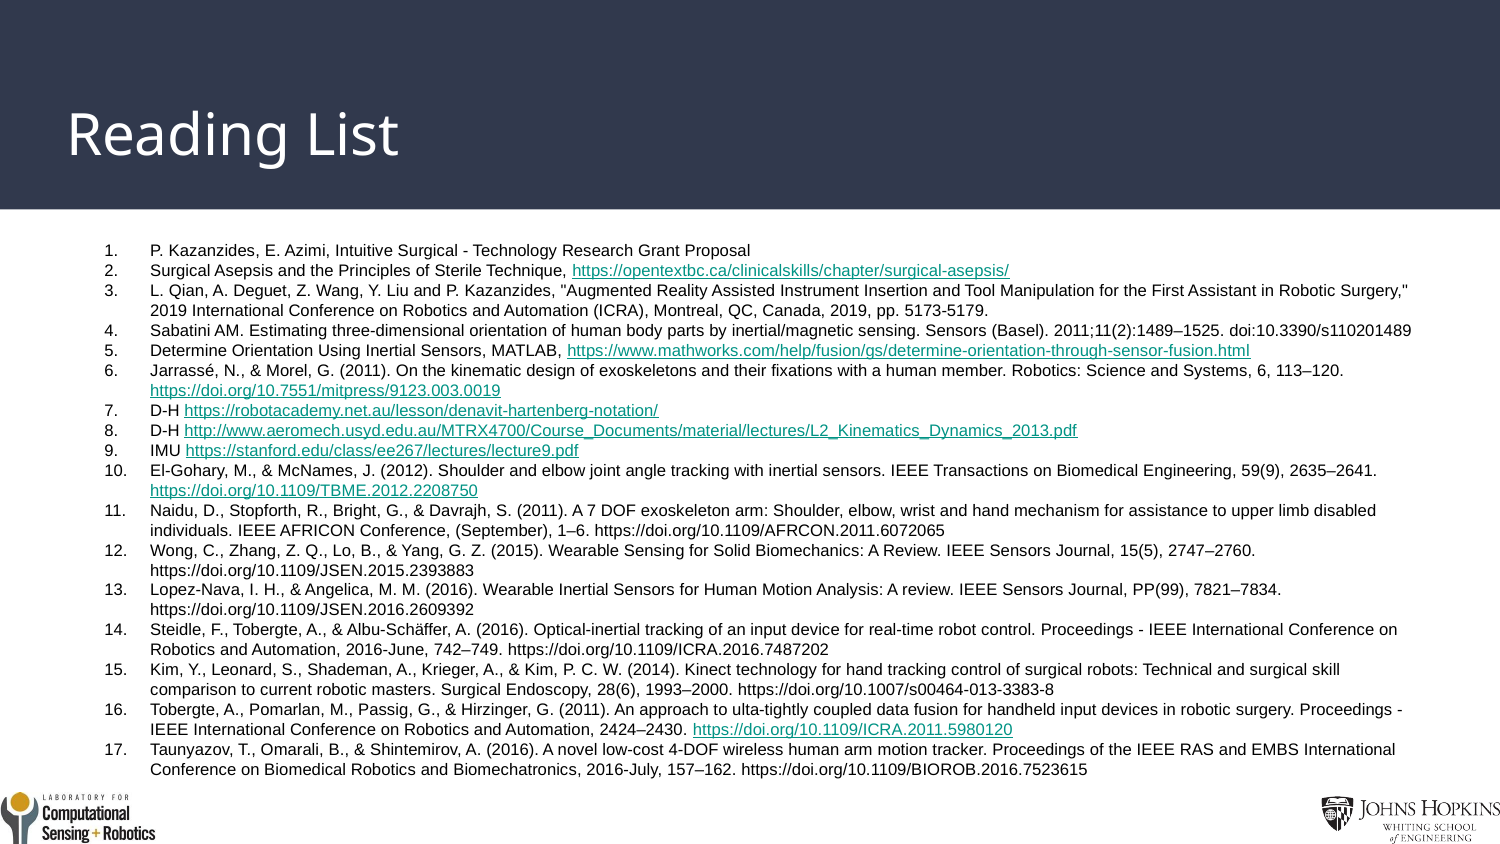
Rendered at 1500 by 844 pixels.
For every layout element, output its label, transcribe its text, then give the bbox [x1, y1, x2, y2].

picture [0, 792, 157, 844]
text_box P. Kazanzides, E. Azimi, Intuitive Surgical - Technology Research Grant Proposal Surgical Asepsis and the Principles of Sterile Technique, https://opentextbc.ca/clinicalskills/chapter/surgical-asepsis/ L. Qian, A. Deguet, Z. Wang, Y. Liu and P. Kazanzides, "Augmented Reality Assisted Instrument Insertion and Tool Manipulation for the First Assistant in Robotic Surgery," 2019 International Conference on Robotics and Automation (ICRA), Montreal, QC, Canada, 2019, pp. 5173-5179. Sabatini AM. Estimating three-dimensional orientation of human body parts by inertial/magnetic sensing. Sensors (Basel). 2011;11(2):1489–1525. doi:10.3390/s110201489 Determine Orientation Using Inertial Sensors, MATLAB, https://www.mathworks.com/help/fusion/gs/determine-orientation-through-sensor-fusion.html Jarrassé, N., & Morel, G. (2011). On the kinematic design of exoskeletons and their fixations with a human member. Robotics: Science and Systems, 6, 113–120. https://doi.org/10.7551/mitpress/9123.003.0019 D-H https://robotacademy.net.au/lesson/denavit-hartenberg-notation/ D-H http://www.aeromech.usyd.edu.au/MTRX4700/Course_Documents/material/lectures/L2_Kinematics_Dynamics_2013.pdf IMU https://stanford.edu/class/ee267/lectures/lecture9.pdf El-Gohary, M., & McNames, J. (2012). Shoulder and elbow joint angle tracking with inertial sensors. IEEE Transactions on Biomedical Engineering, 59(9), 2635–2641. https://doi.org/10.1109/TBME.2012.2208750 Naidu, D., Stopforth, R., Bright, G., & Davrajh, S. (2011). A 7 DOF exoskeleton arm: Shoulder, elbow, wrist and hand mechanism for assistance to upper limb disabled individuals. IEEE AFRICON Conference, (September), 1–6. https://doi.org/10.1109/AFRCON.2011.6072065 Wong, C., Zhang, Z. Q., Lo, B., & Yang, G. Z. (2015). Wearable Sensing for Solid Biomechanics: A Review. IEEE Sensors Journal, 15(5), 2747–2760. https://doi.org/10.1109/JSEN.2015.2393883 Lopez-Nava, I. H., & Angelica, M. M. (2016). Wearable Inertial Sensors for Human Motion Analysis: A review. IEEE Sensors Journal, PP(99), 7821–7834. https://doi.org/10.1109/JSEN.2016.2609392 Steidle, F., Tobergte, A., & Albu-Schäffer, A. (2016). Optical-inertial tracking of an input device for real-time robot control. Proceedings - IEEE International Conference on Robotics and Automation, 2016-June, 742–749. https://doi.org/10.1109/ICRA.2016.7487202 Kim, Y., Leonard, S., Shademan, A., Krieger, A., & Kim, P. C. W. (2014). Kinect technology for hand tracking control of surgical robots: Technical and surgical skill comparison to current robotic masters. Surgical Endoscopy, 28(6), 1993–2000. https://doi.org/10.1007/s00464-013-3383-8 Tobergte, A., Pomarlan, M., Passig, G., & Hirzinger, G. (2011). An approach to ulta-tightly coupled data fusion for handheld input devices in robotic surgery. Proceedings - IEEE International Conference on Robotics and Automation, 2424–2430. https://doi.org/10.1109/ICRA.2011.5980120 Taunyazov, T., Omarali, B., & Shintemirov, A. (2016). A novel low-cost 4-DOF wireless human arm motion tracker. Proceedings of the IEEE RAS and EMBS International Conference on Biomedical Robotics and Biomechatronics, 2016-July, 157–162. https://doi.org/10.1109/BIOROB.2016.7523615 [60, 224, 1440, 793]
title Reading List [51, 82, 1449, 185]
picture [1320, 796, 1500, 844]
